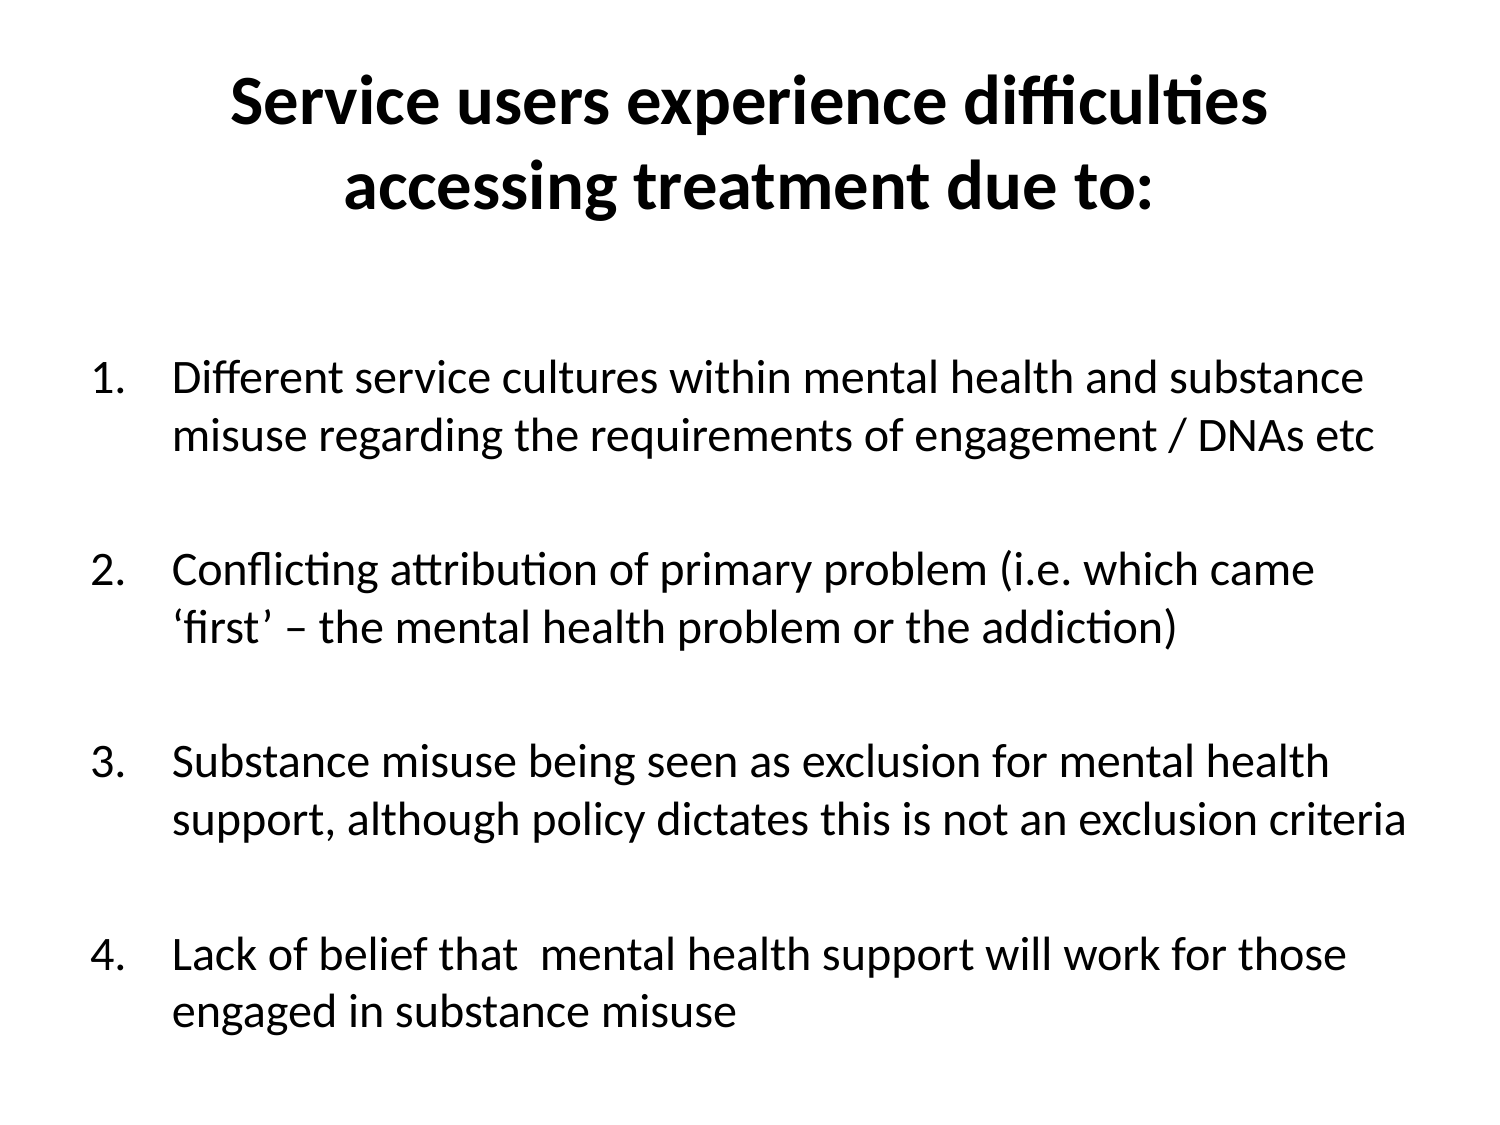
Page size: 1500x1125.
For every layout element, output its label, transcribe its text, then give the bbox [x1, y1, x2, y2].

title Service users experience difficulties accessing treatment due to: [75, 45, 1425, 233]
list Different service cultures within mental health and substance misuse regarding the requirements of engagement / DNAs etc Conflicting attribution of primary problem (i.e. which came ‘first’ – the mental health problem or the addiction) Substance misuse being seen as exclusion for mental health support, although policy dictates this is not an exclusion criteria Lack of belief that mental health support will work for those engaged in substance misuse [75, 338, 1425, 1059]
